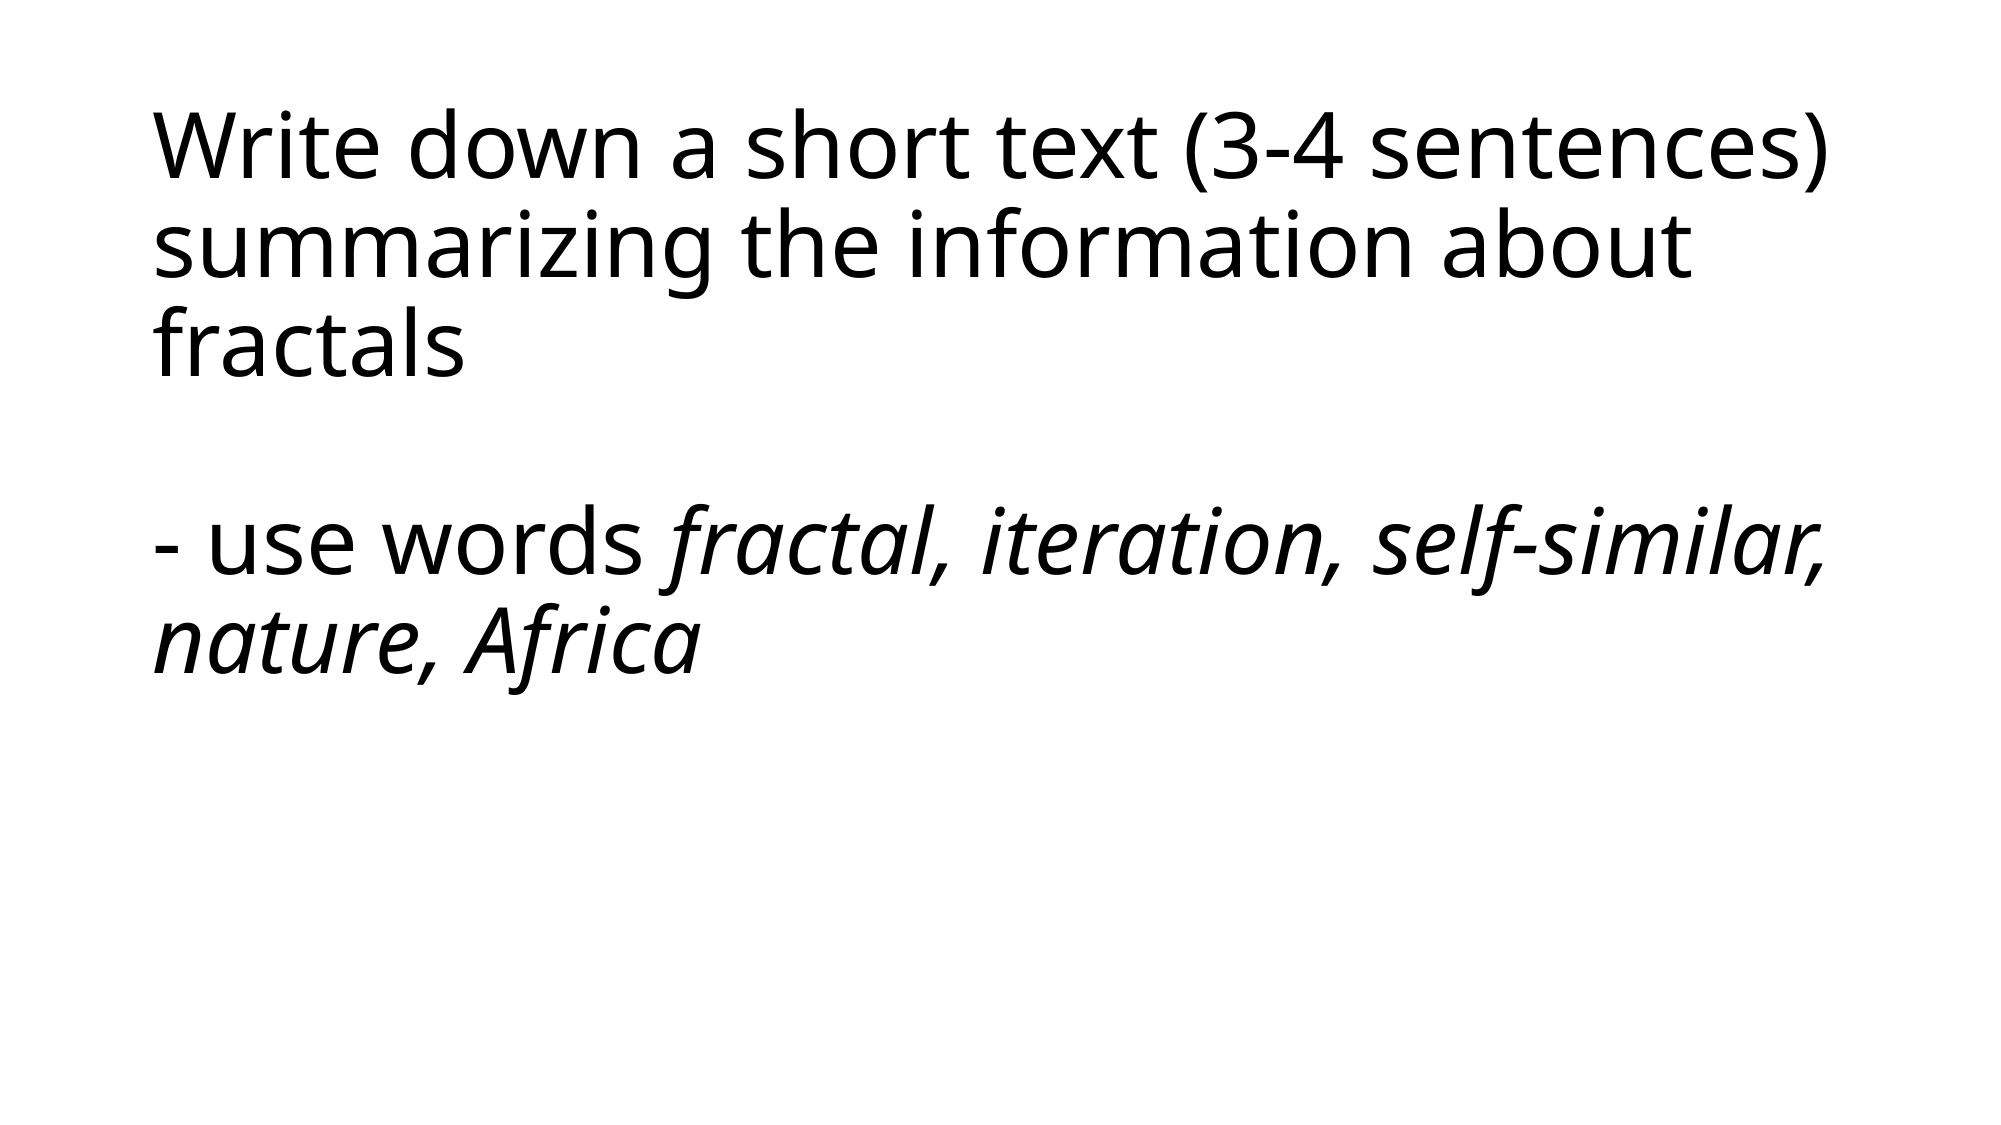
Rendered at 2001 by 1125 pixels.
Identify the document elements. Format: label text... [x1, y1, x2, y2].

title Write down a short text (3-4 sentences) summarizing the information about fractals - use words fractal, iteration, self-similar, nature, Africa [137, 59, 1863, 299]
list [137, 299, 1863, 1014]
